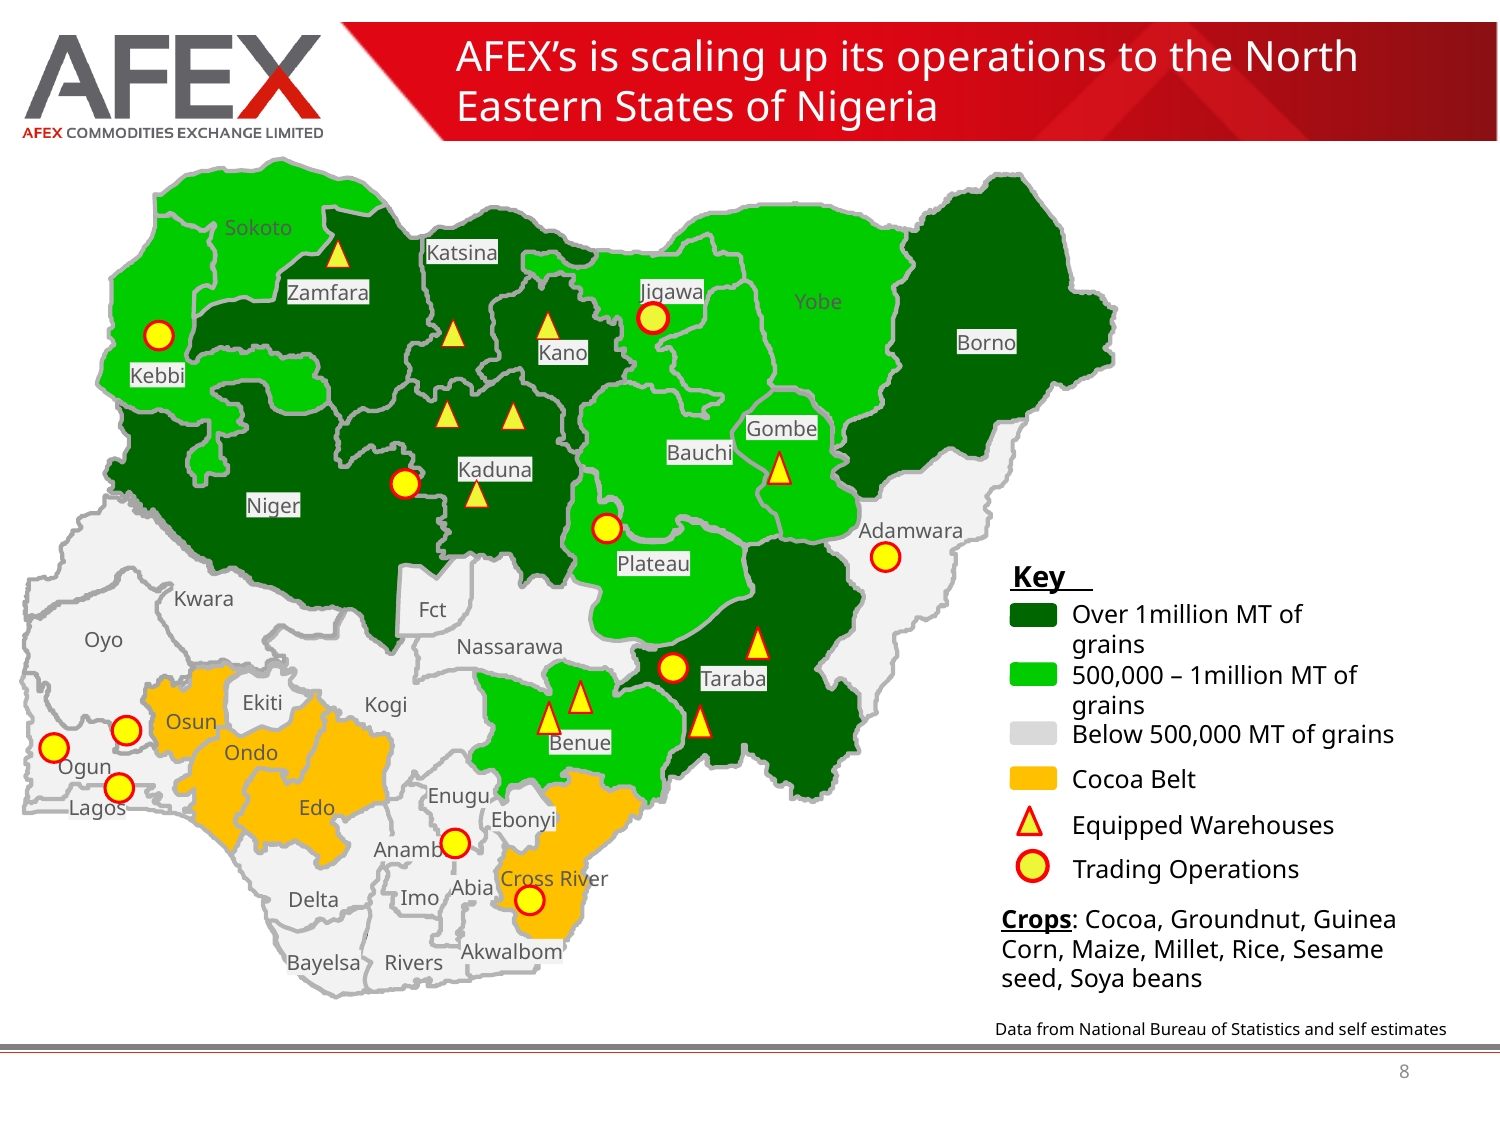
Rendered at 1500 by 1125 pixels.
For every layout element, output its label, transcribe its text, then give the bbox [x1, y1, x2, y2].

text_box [20, 158, 1117, 998]
slide_number 8 [1074, 1055, 1425, 1103]
picture [11, 22, 1500, 141]
text_box AFEX’s is scaling up its operations to the North Eastern States of Nigeria [441, 22, 1478, 138]
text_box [39, 302, 901, 858]
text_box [980, 550, 1500, 1047]
